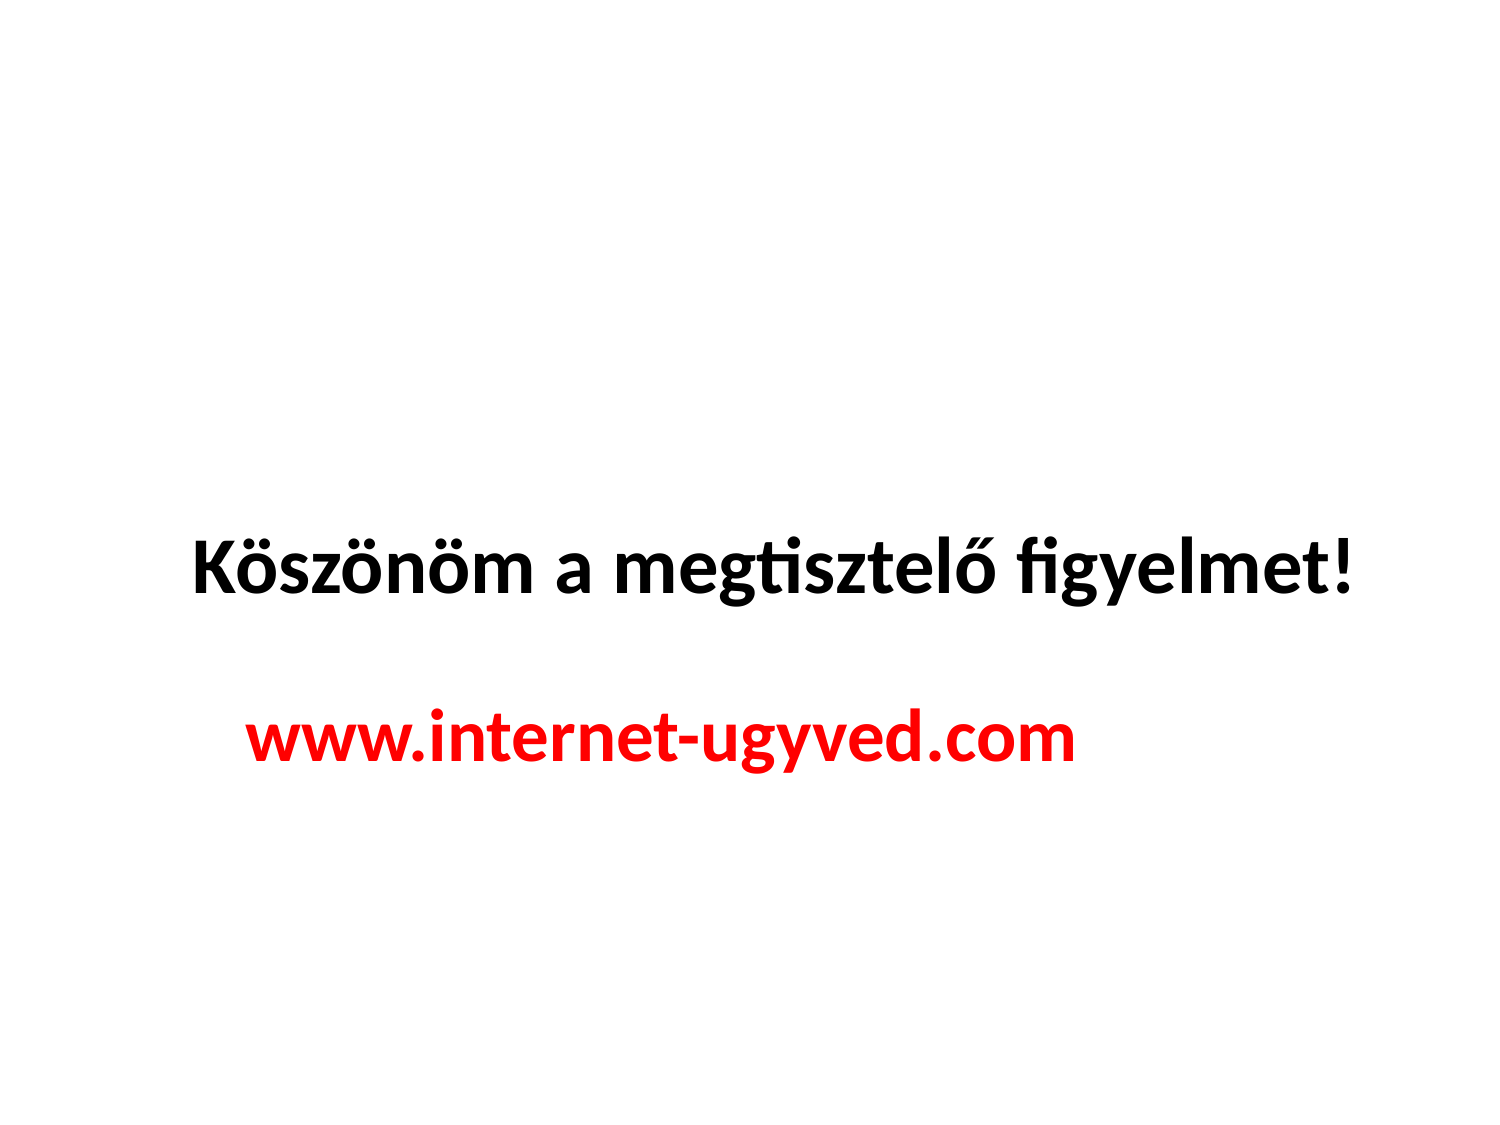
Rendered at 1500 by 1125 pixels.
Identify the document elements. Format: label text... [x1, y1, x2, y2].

text_box www.internet-ugyved.com [230, 678, 1435, 784]
title Köszönöm a megtisztelő figyelmet! [100, 468, 1451, 656]
